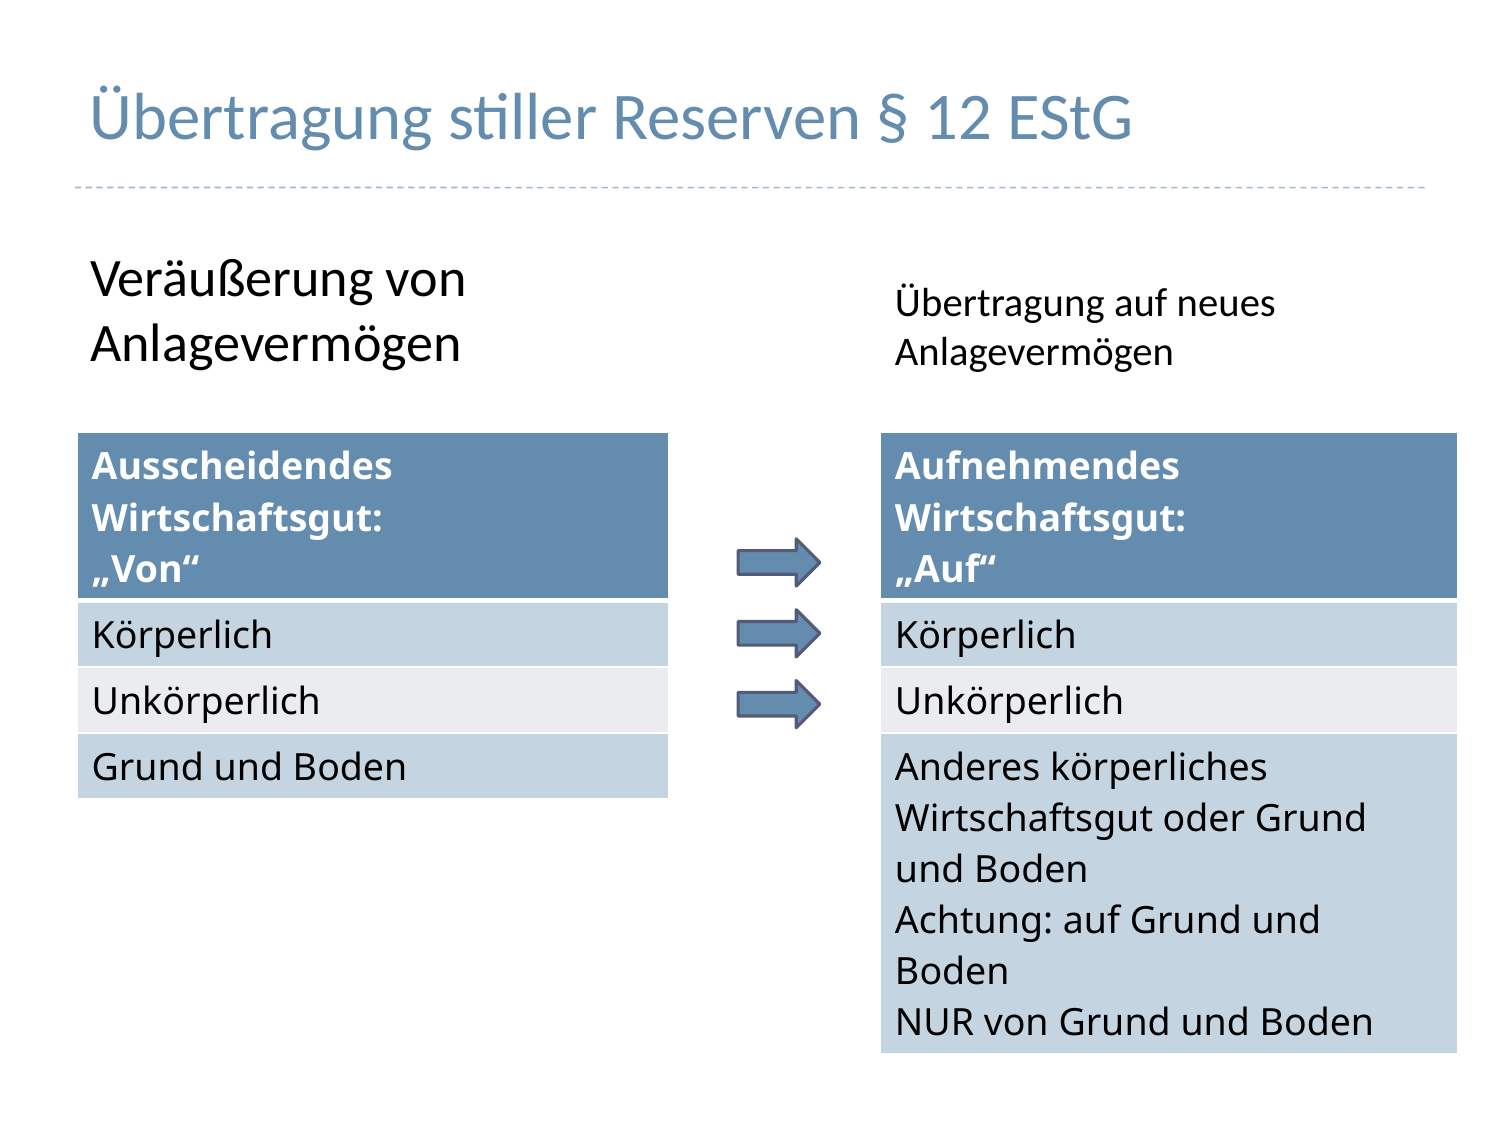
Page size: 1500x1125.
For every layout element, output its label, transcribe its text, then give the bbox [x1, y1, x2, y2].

text_box [736, 679, 821, 730]
table_cell Grund und Boden [78, 734, 668, 798]
table_cell Unkörperlich [78, 668, 668, 732]
table_header Ausscheidendes Wirtschaftsgut: „Von“ [78, 433, 668, 598]
list Veräußerung von Anlagevermögen [75, 267, 738, 380]
table_header Aufnehmendes Wirtschaftsgut: „Auf“ [881, 433, 1457, 598]
title Übertragung stiller Reserven § 12 EStG [75, 37, 1425, 188]
table_cell Anderes körperliches Wirtschaftsgut oder Grund und Boden Achtung: auf Grund und Boden NUR von Grund und Boden [881, 734, 1457, 1053]
text_box [736, 608, 821, 659]
table_cell Körperlich [78, 603, 668, 666]
text_box [736, 537, 821, 588]
table_cell Unkörperlich [881, 668, 1457, 732]
list Übertragung auf neues Anlagevermögen [879, 268, 1426, 382]
table_cell Körperlich [881, 603, 1457, 666]
